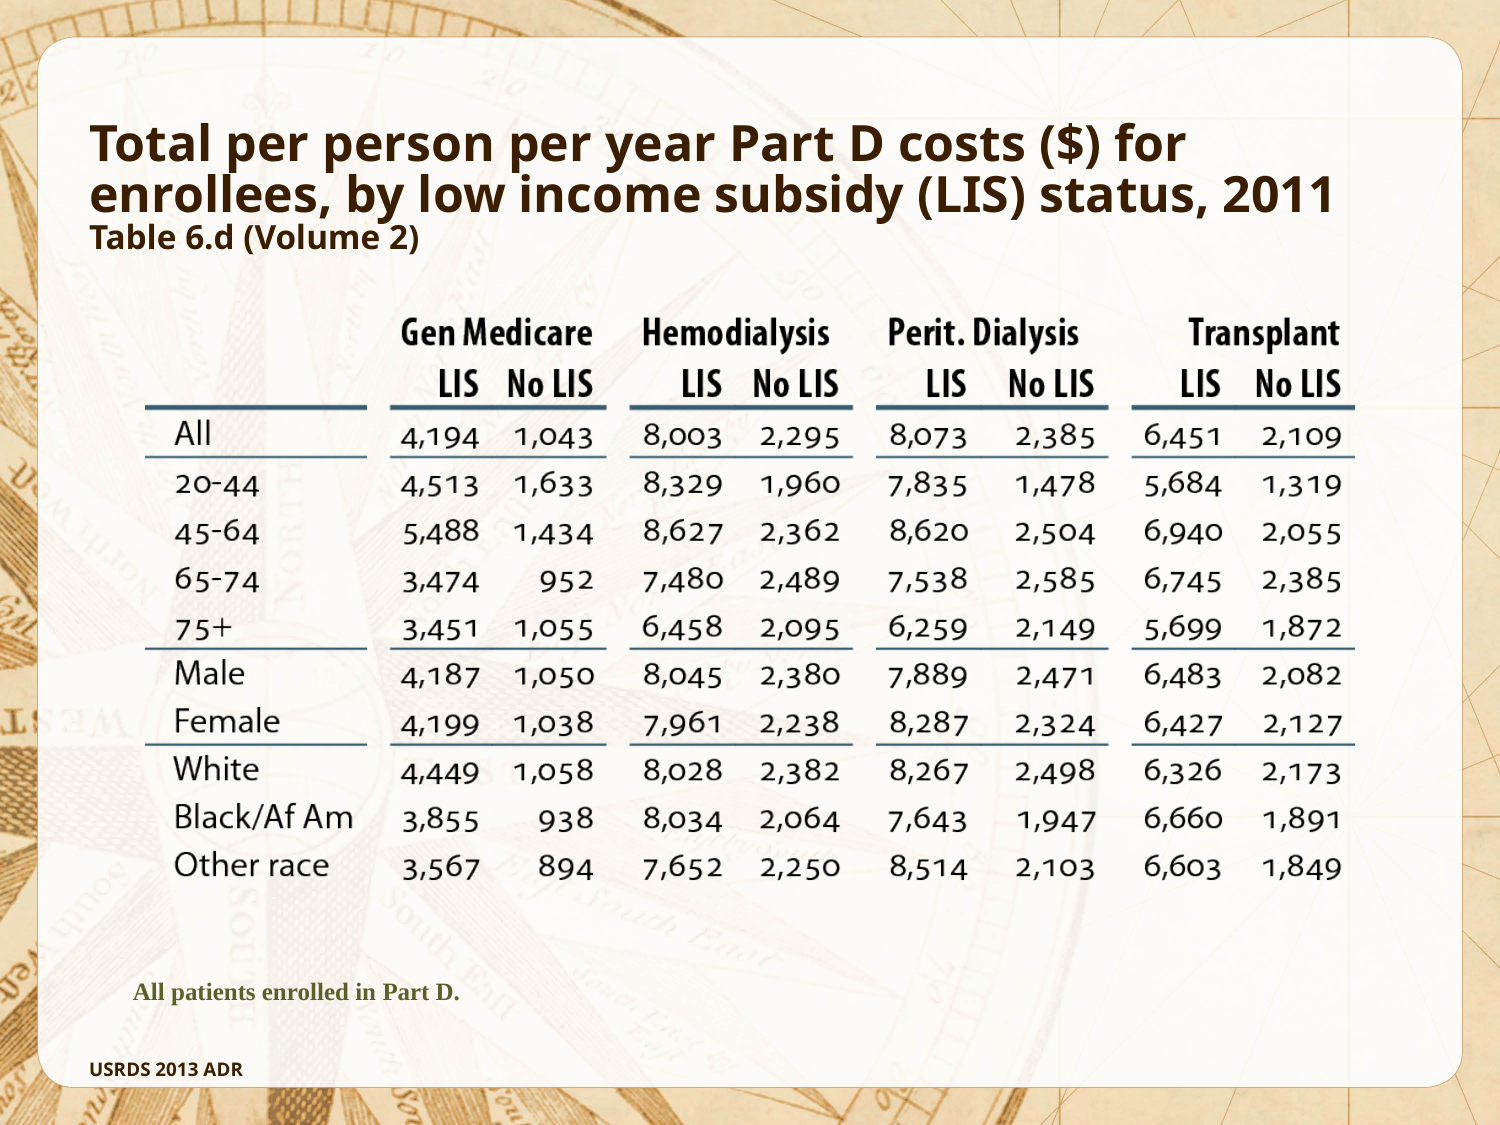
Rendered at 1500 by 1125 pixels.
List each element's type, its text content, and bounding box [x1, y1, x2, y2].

list All patients enrolled in Part D. [132, 975, 1403, 1025]
picture [0, 0, 1500, 1125]
title Total per person per year Part D costs ($) for enrollees, by low income subsidy (LIS) status, 2011 Table 6.d (Volume 2) [74, 45, 1425, 264]
